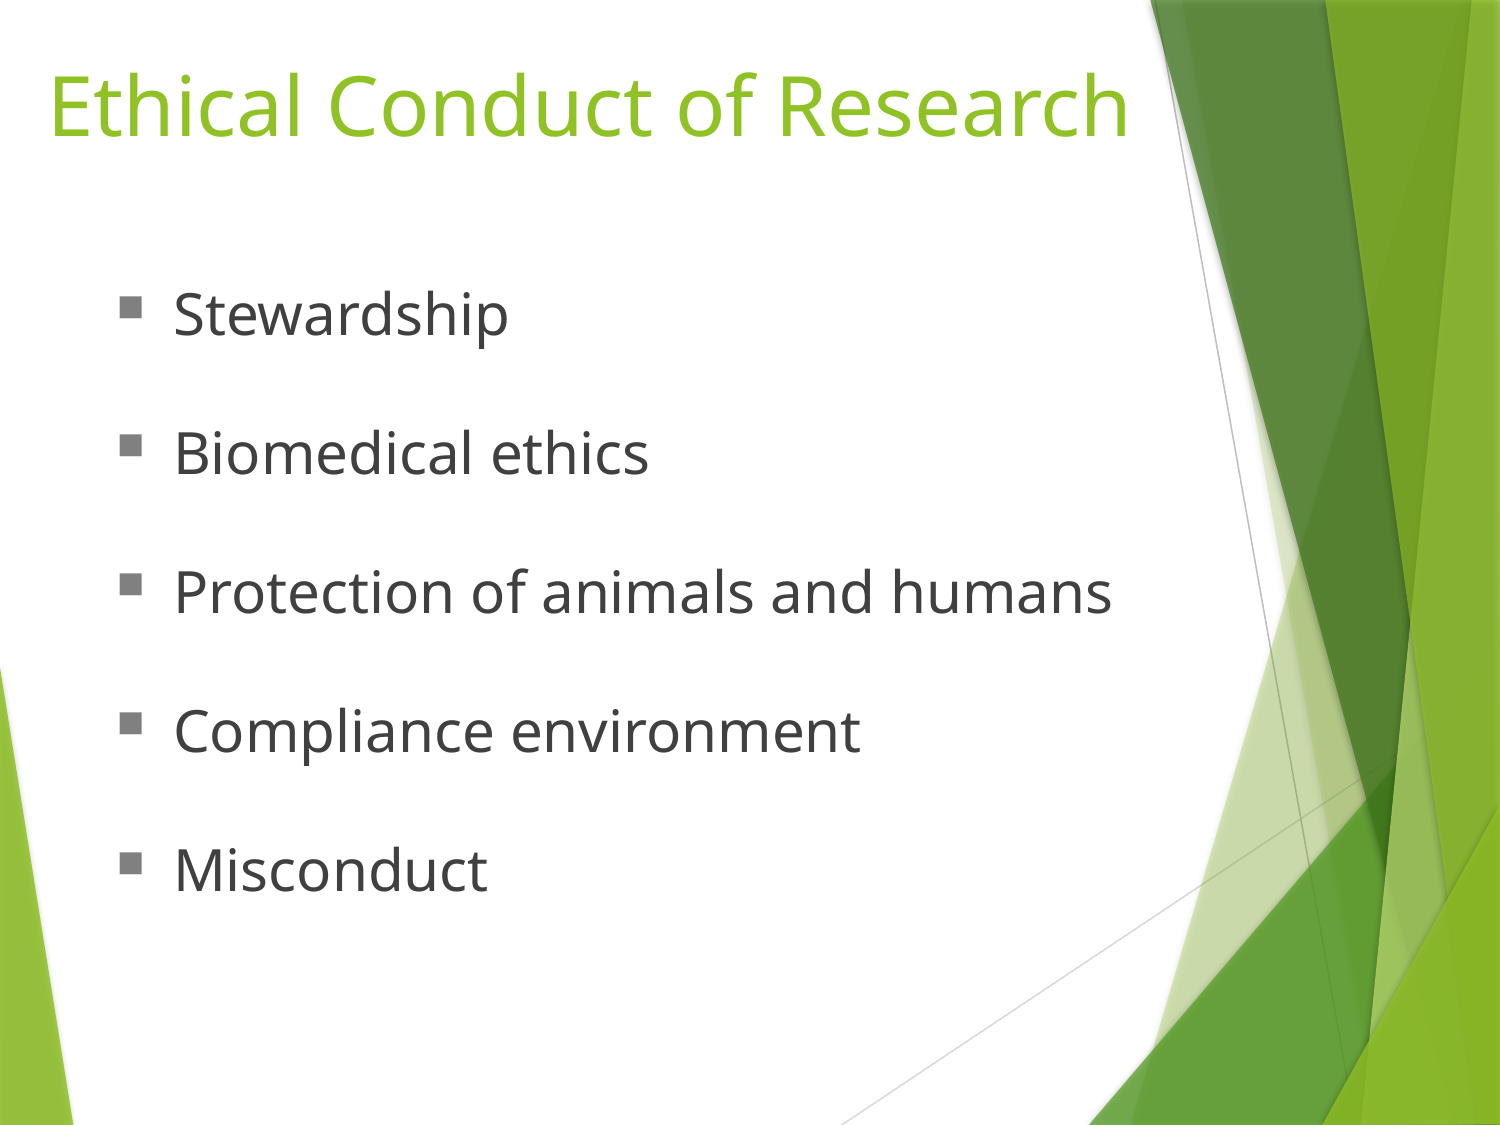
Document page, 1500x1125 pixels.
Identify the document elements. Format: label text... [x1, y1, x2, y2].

title Ethical Conduct of Research [32, 45, 1350, 188]
list Stewardship Biomedical ethics Protection of animals and humans Compliance environment Misconduct [101, 200, 1183, 1006]
